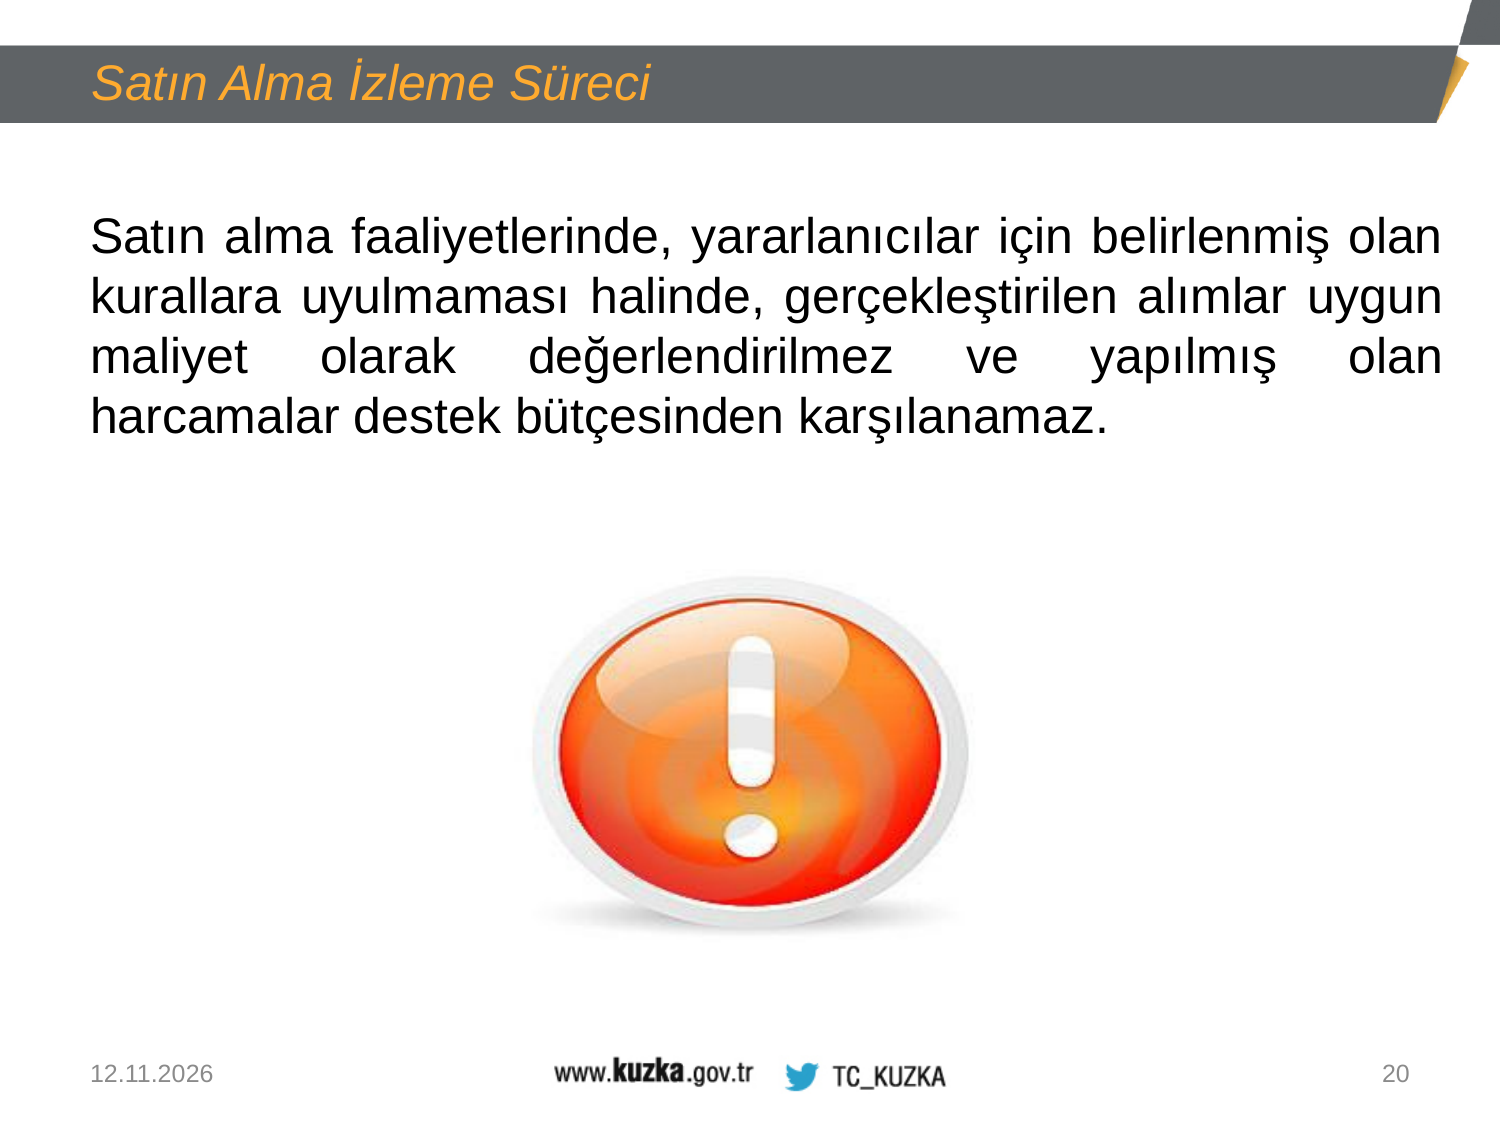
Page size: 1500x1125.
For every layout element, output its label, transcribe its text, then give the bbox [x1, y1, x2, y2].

picture [430, 514, 1070, 1009]
list Satın alma faaliyetlerinde, yararlanıcılar için belirlenmiş olan kurallara uyulmaması halinde, gerçekleştirilen alımlar uygun maliyet olarak değerlendirilmez ve yapılmış olan harcamalar destek bütçesinden karşılanamaz. [75, 196, 1459, 1005]
picture [0, 0, 1500, 144]
slide_number 20 [1074, 1042, 1425, 1103]
picture [549, 1055, 951, 1094]
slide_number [75, 1042, 425, 1103]
list Satın Alma İzleme Süreci [76, 42, 1270, 126]
